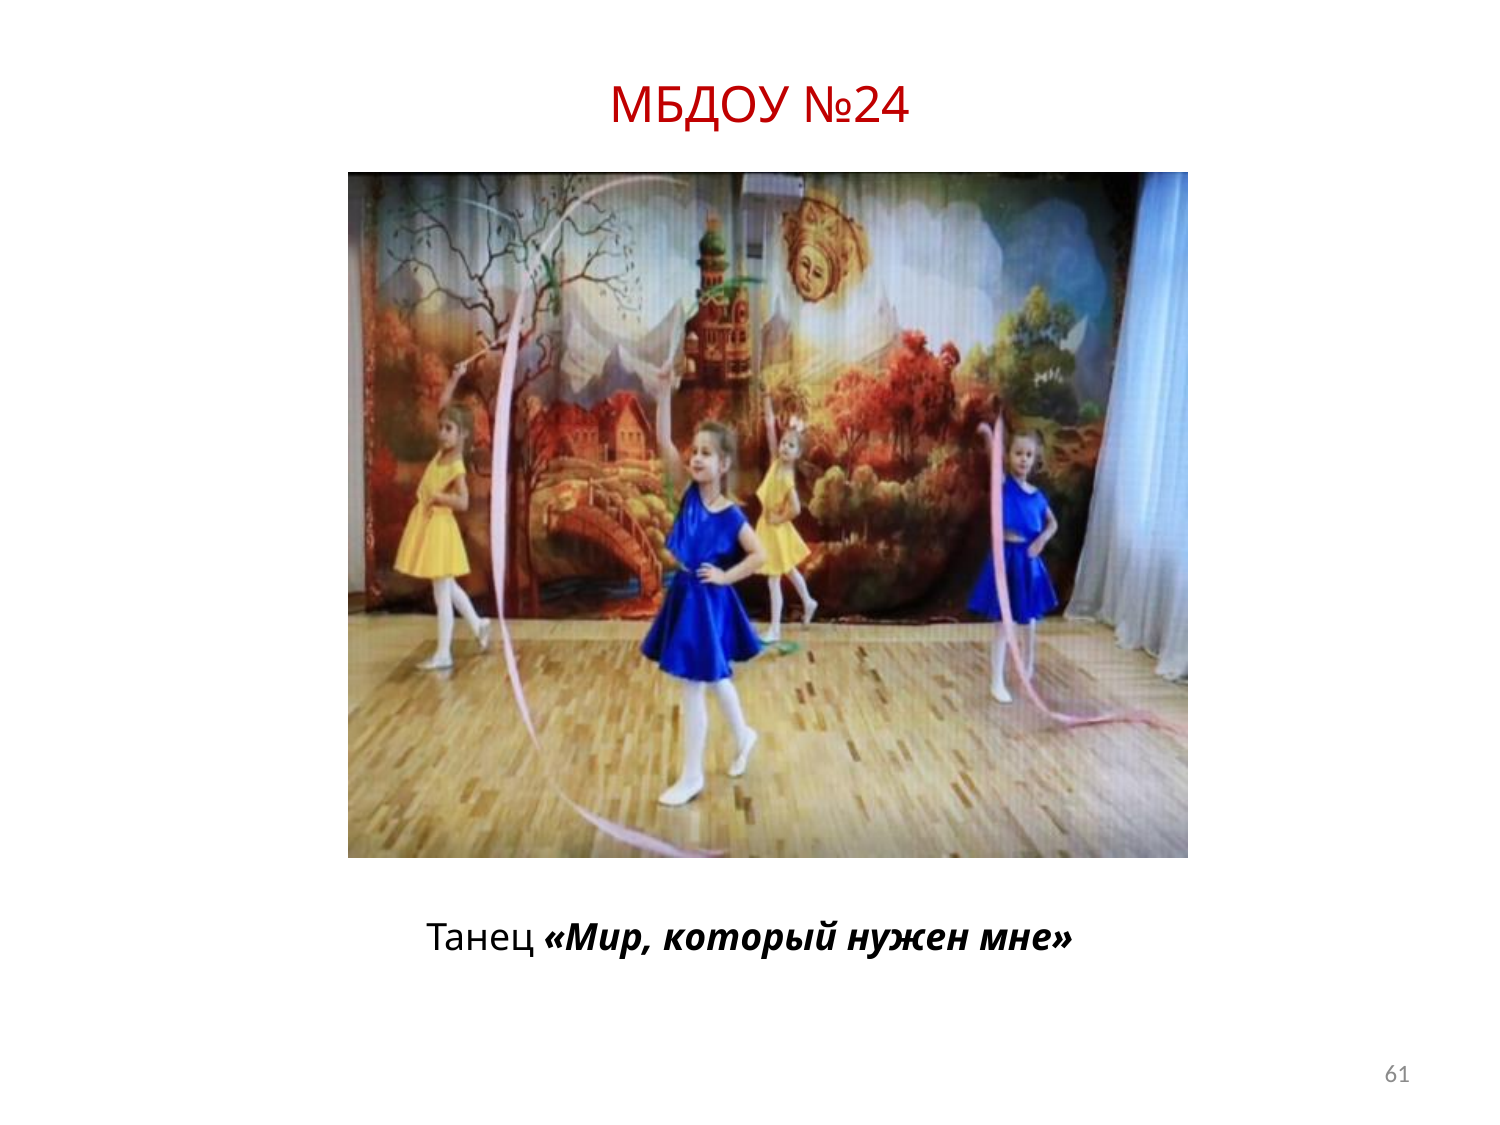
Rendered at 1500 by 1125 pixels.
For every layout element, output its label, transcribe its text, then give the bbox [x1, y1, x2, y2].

text_box Танец «Мир, который нужен мне» [0, 905, 1500, 1010]
picture [348, 172, 1188, 858]
title МБДОУ №24 [84, 44, 1436, 162]
slide_number 61 [1074, 1042, 1425, 1103]
